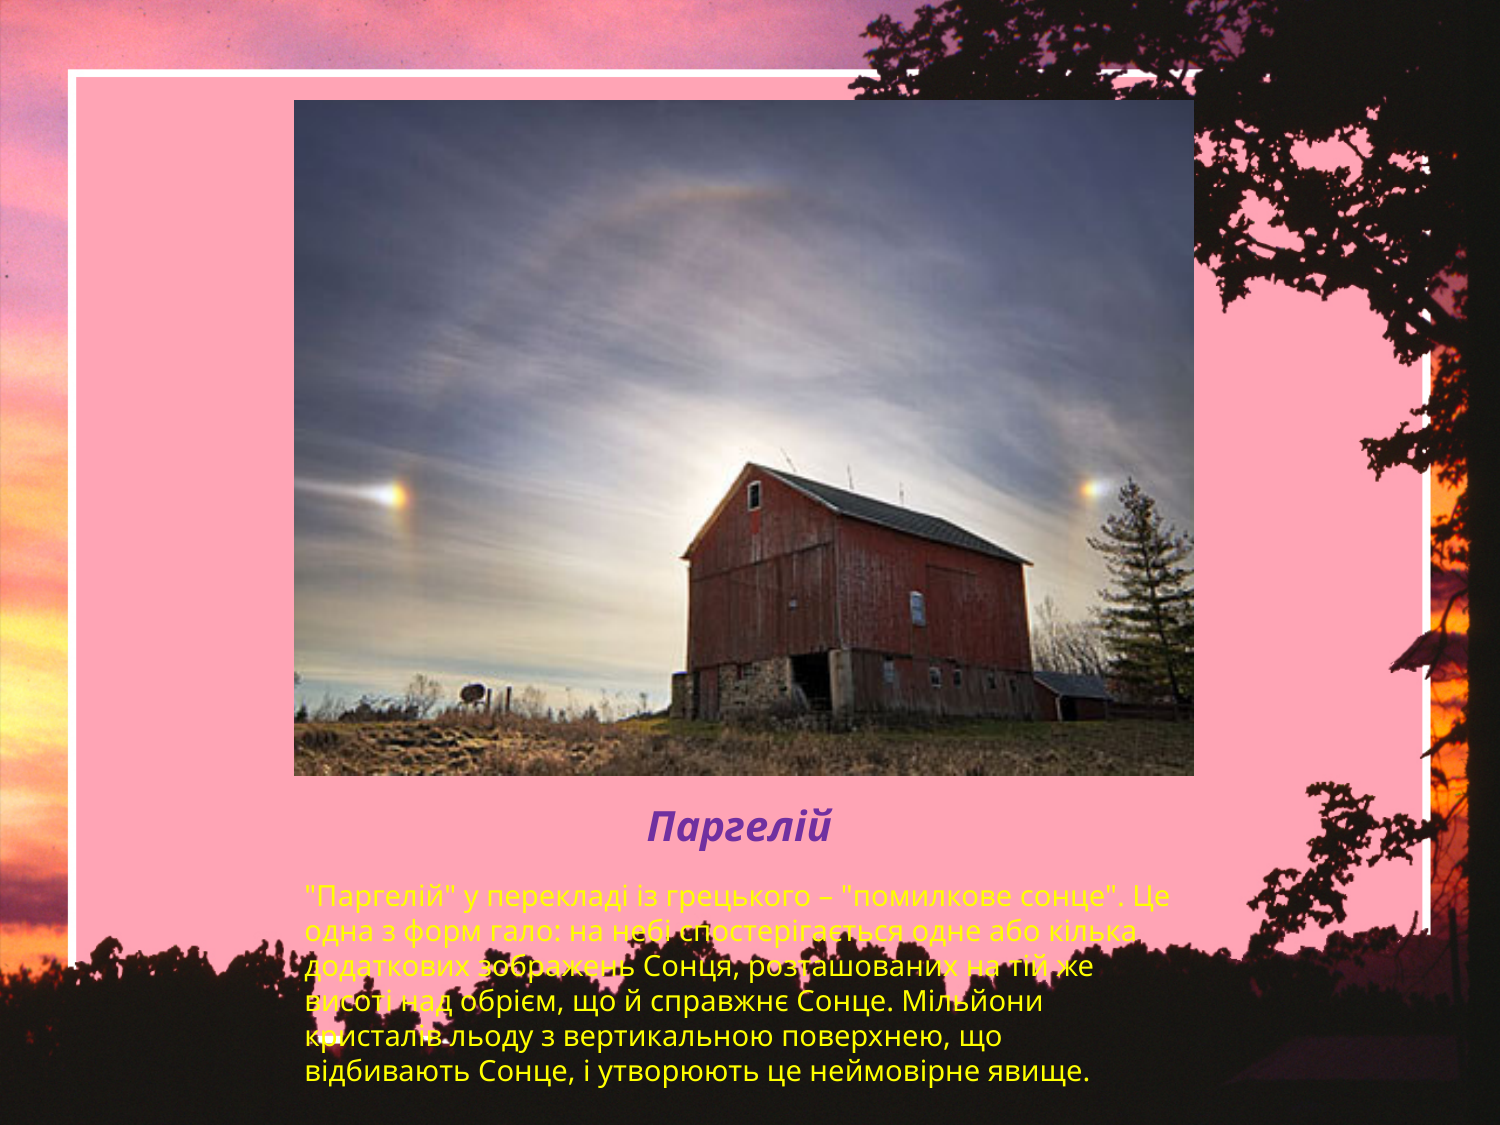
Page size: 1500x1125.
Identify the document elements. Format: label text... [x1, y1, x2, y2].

picture [0, 0, 1500, 1125]
title Паргелій [289, 786, 1190, 857]
list "Паргелій" у перекладі із грецького – "помилкове сонце". Це одна з форм гало: на небі спостерігається одне або кілька додаткових зображень Сонця, розташованих на тій же висоті над обрієм, що й справжнє Сонце. Мільйони кристалів льоду з вертикальною поверхнею, що відбивають Сонце, і утворюють це неймовірне явище. [289, 869, 1190, 1125]
